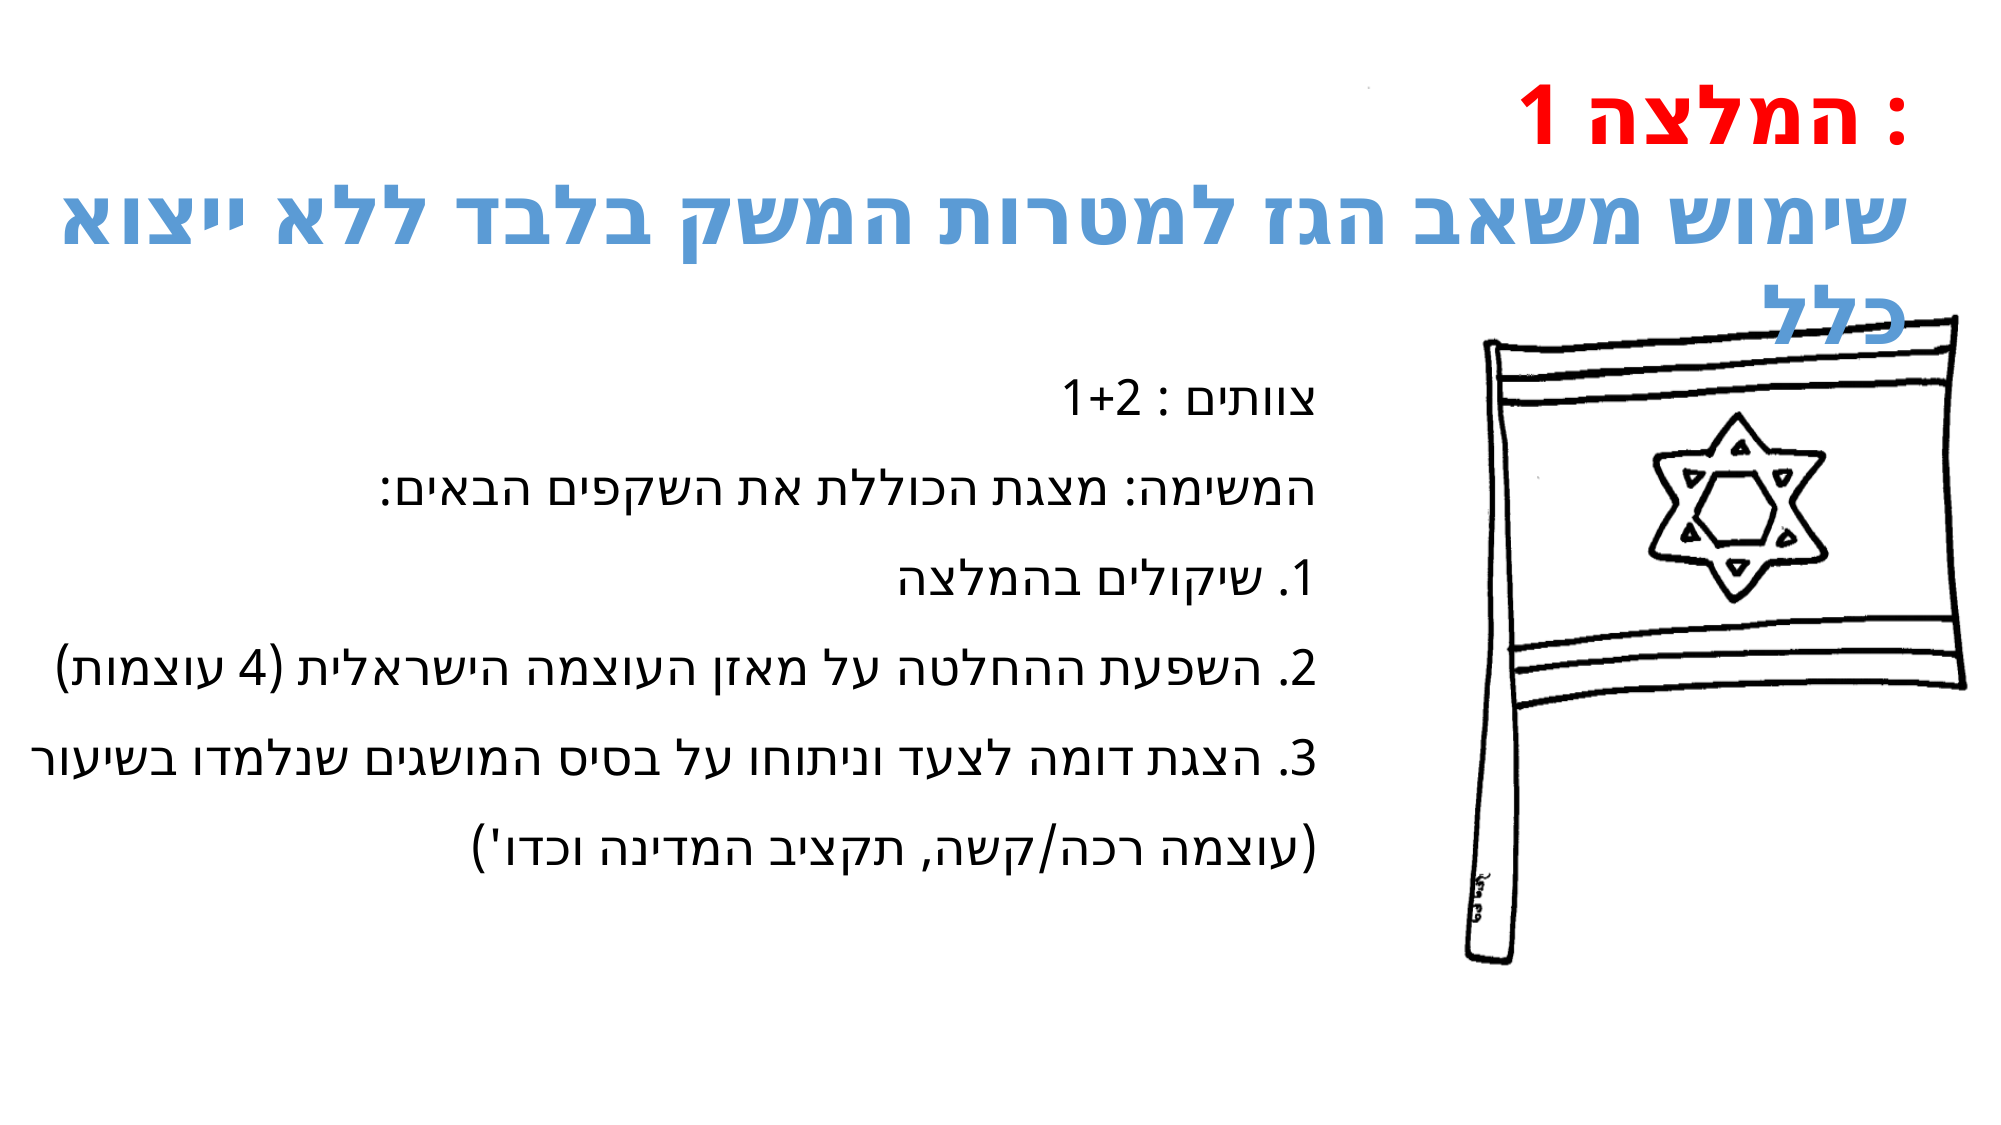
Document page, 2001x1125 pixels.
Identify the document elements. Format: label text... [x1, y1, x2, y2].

text_box המלצה 1 : שימוש משאב הגז למטרות המשק בלבד ללא ייצוא כלל [0, 53, 1325, 469]
title צוותים : 1+2 המשימה: מצגת הכוללת את השקפים הבאים: 1. שיקולים בהמלצה 2. השפעת ההחלטה על מאזן העוצמה הישראלית (4 עוצמות) 3. הצגת דומה לצעד וניתוחו על בסיס המושגים שנלמדו בשיעור (עוצמה רכה/קשה, תקציב המדינה וכדו') [0, 469, 1325, 1099]
picture [1325, 32, 2000, 1125]
